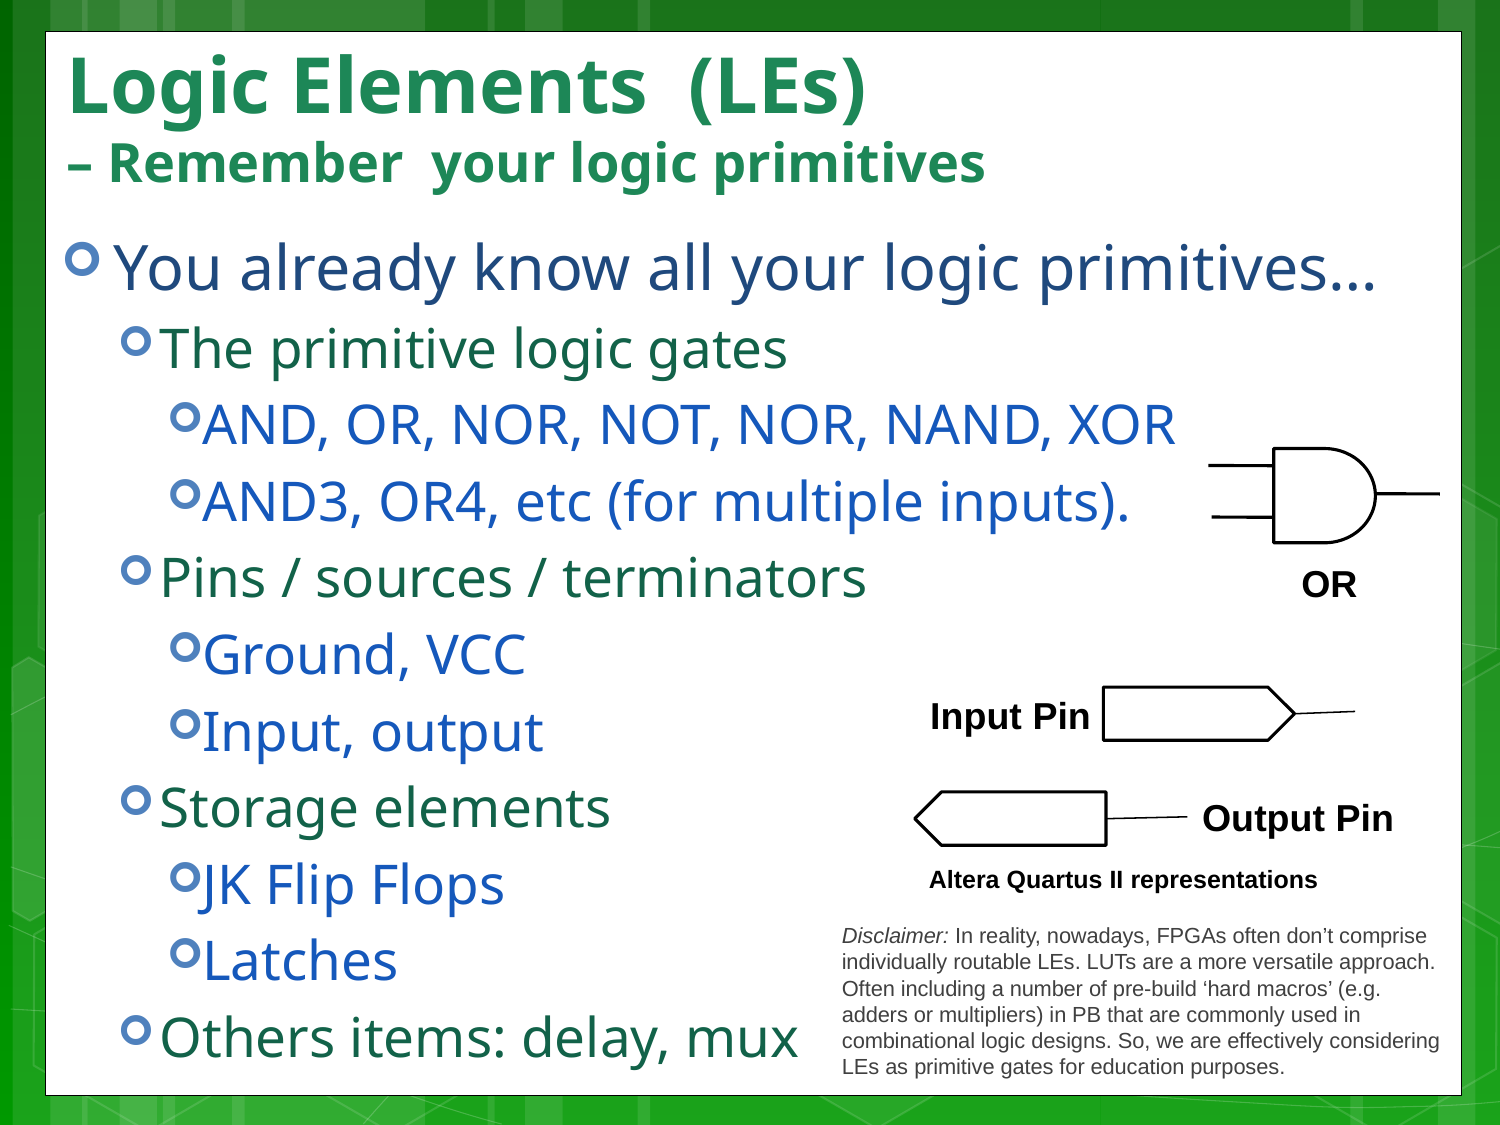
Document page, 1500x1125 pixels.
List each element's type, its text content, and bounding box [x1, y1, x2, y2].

title Logic Elements (LEs) – Remember your logic primitives [51, 28, 1500, 202]
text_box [1208, 448, 1441, 543]
text_box [914, 791, 1106, 846]
text_box Disclaimer: In reality, nowadays, FPGAs often don’t comprise individually routable LEs. LUTs are a more versatile approach. Often including a number of pre-build ‘hard macros’ (e.g. adders or multipliers) in PB that are commonly used in combinational logic designs. So, we are effectively considering LEs as primitive gates for education purposes. [827, 914, 1463, 1087]
text_box OR [1286, 553, 1373, 613]
text_box Altera Quartus II representations [914, 856, 1334, 901]
text_box [1107, 687, 1293, 741]
text_box Input Pin [915, 684, 1107, 745]
text_box Output Pin [1187, 786, 1410, 847]
list You already know all your logic primitives… The primitive logic gates AND, OR, NOR, NOT, NOR, NAND, XOR AND3, OR4, etc (for multiple inputs). Pins / sources / terminators Ground, VCC Input, output Storage elements JK Flip Flops Latches Others items: delay, mux [46, 219, 1498, 1083]
